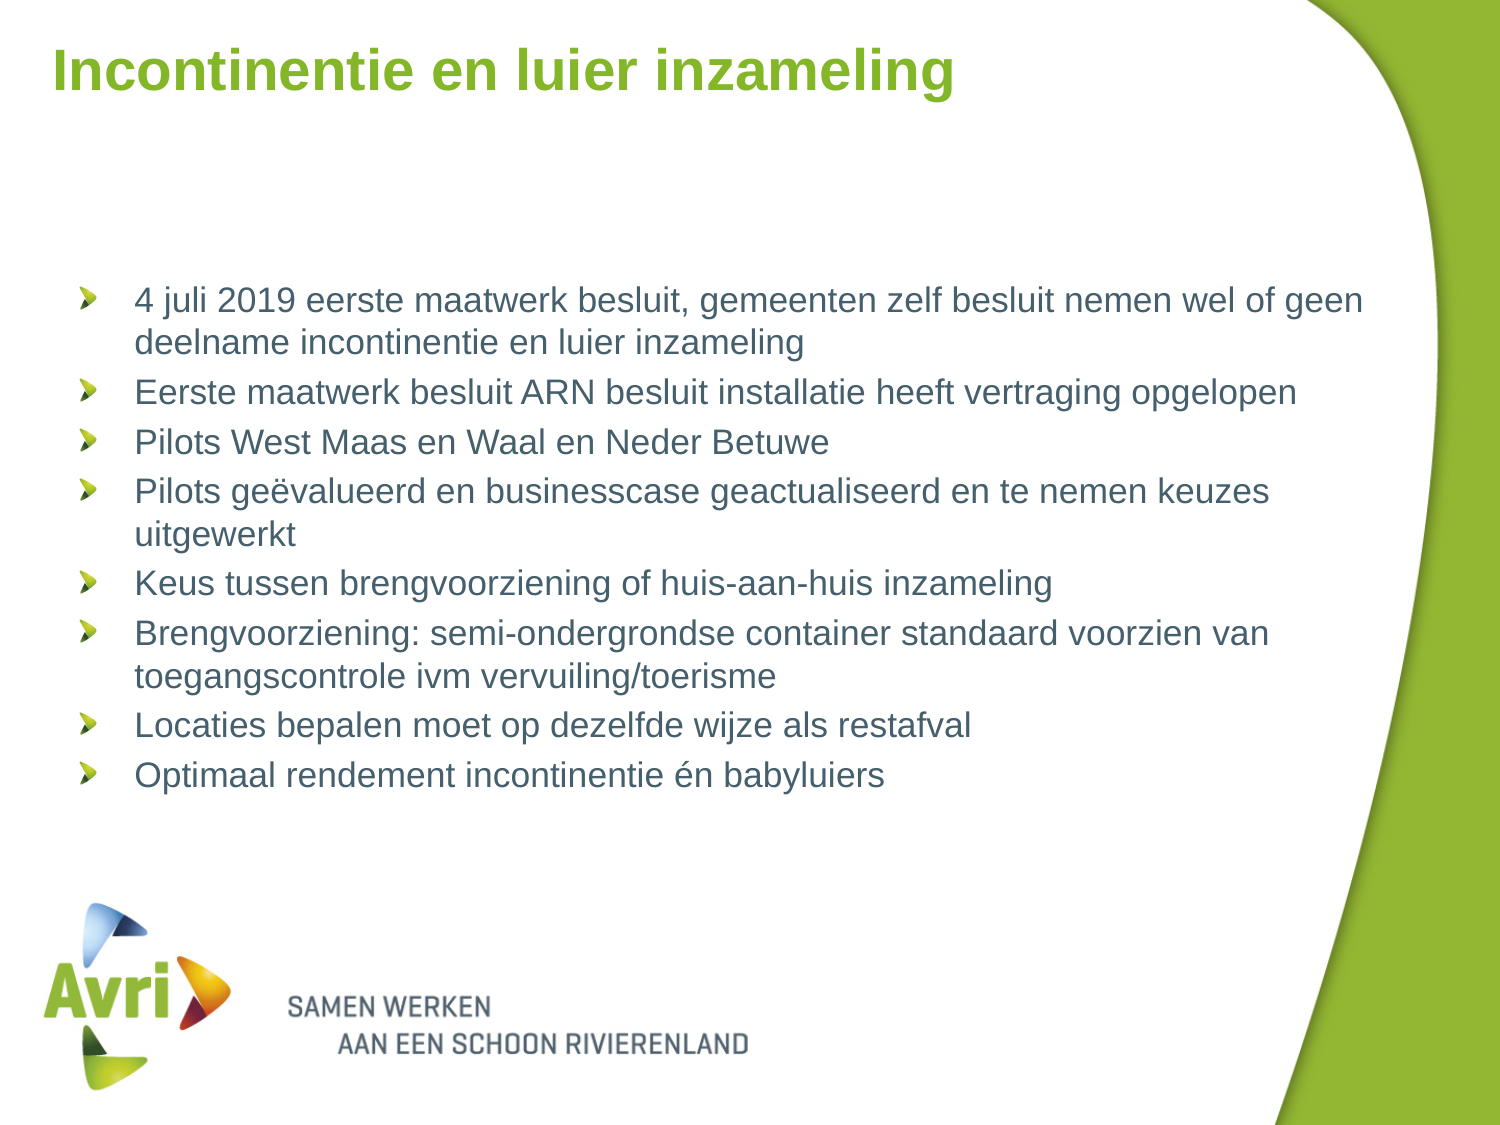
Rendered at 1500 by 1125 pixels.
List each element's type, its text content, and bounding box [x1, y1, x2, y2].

picture [0, 0, 1500, 1125]
title Incontinentie en luier inzameling [37, 24, 1288, 201]
list 4 juli 2019 eerste maatwerk besluit, gemeenten zelf besluit nemen wel of geen deelname incontinentie en luier inzameling Eerste maatwerk besluit ARN besluit installatie heeft vertraging opgelopen Pilots West Maas en Waal en Neder Betuwe Pilots geëvalueerd en businesscase geactualiseerd en te nemen keuzes uitgewerkt Keus tussen brengvoorziening of huis-aan-huis inzameling Brengvoorziening: semi-ondergrondse container standaard voorzien van toegangscontrole ivm vervuiling/toerisme Locaties bepalen moet op dezelfde wijze als restafval Optimaal rendement incontinentie én babyluiers [62, 219, 1438, 1000]
